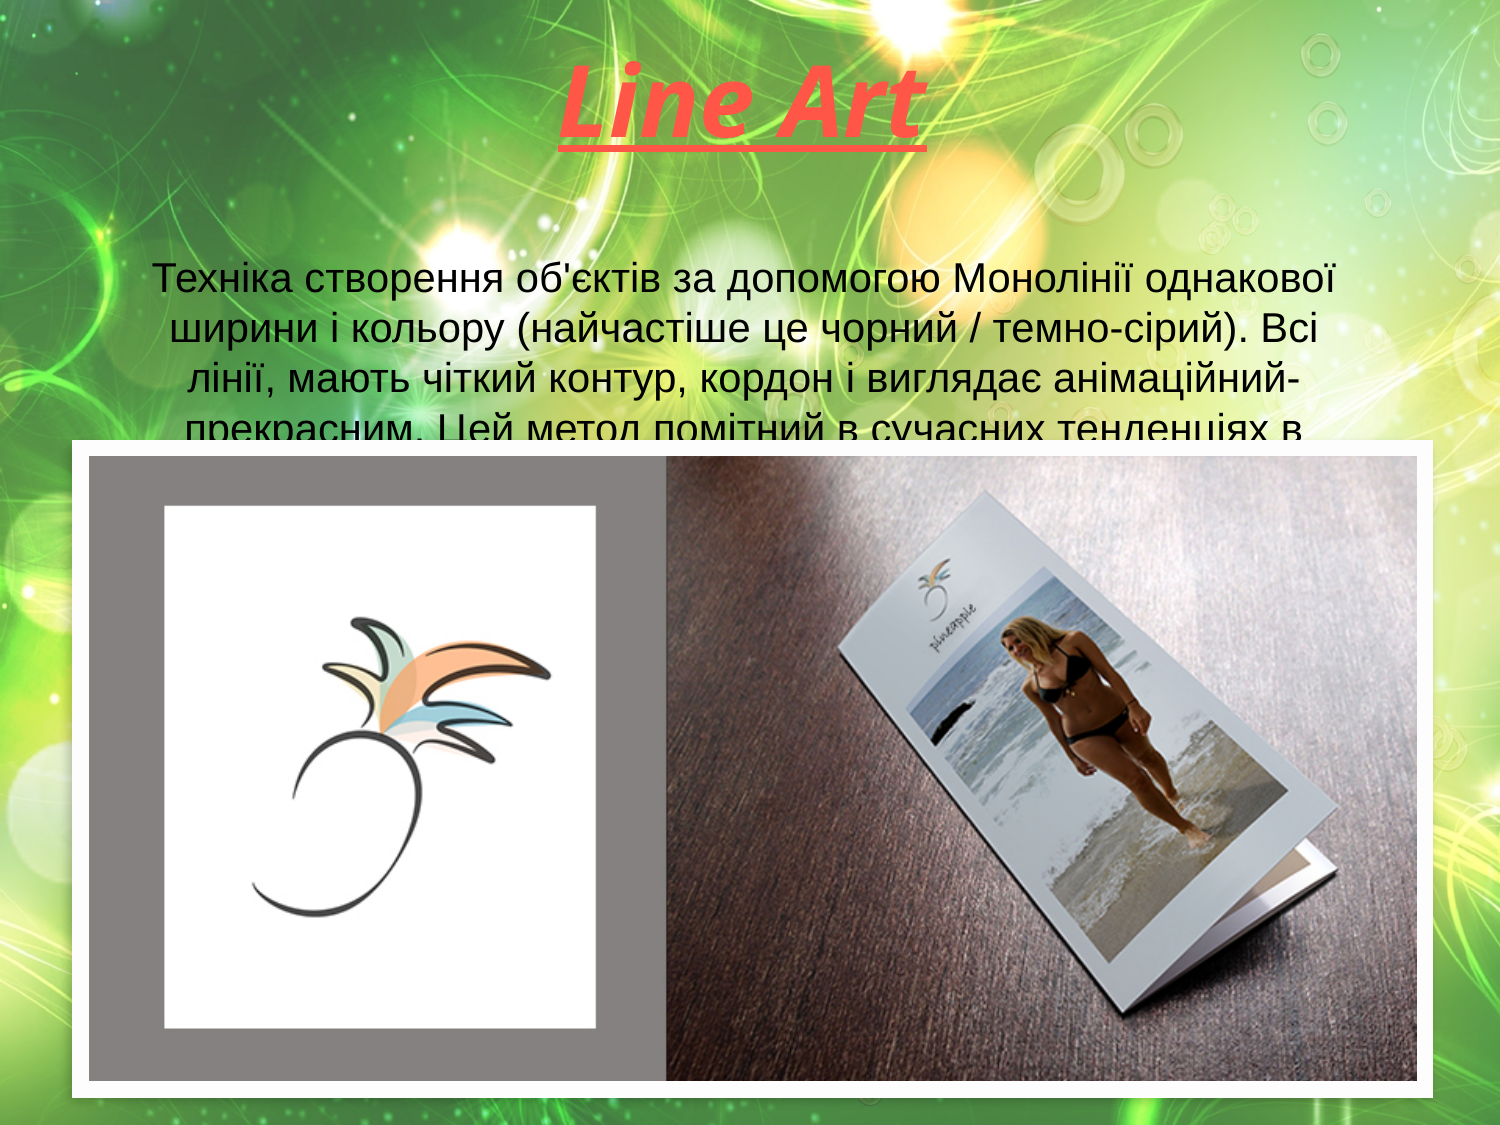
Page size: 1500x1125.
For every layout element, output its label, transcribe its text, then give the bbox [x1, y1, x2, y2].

list Техніка створення об'єктів за допомогою Монолінії однакової ширини і кольору (найчастіше це чорний / темно-сірий). Всі лінії, мають чіткий контур, кордон і виглядає анімаційний-прекрасним. Цей метод помітний в сучасних тенденціях в дизайні логотипів і відмінно підійде для прикраси вивісок. [135, 243, 1353, 439]
text_box Line Art [0, 9, 1487, 186]
picture [87, 455, 1418, 1082]
